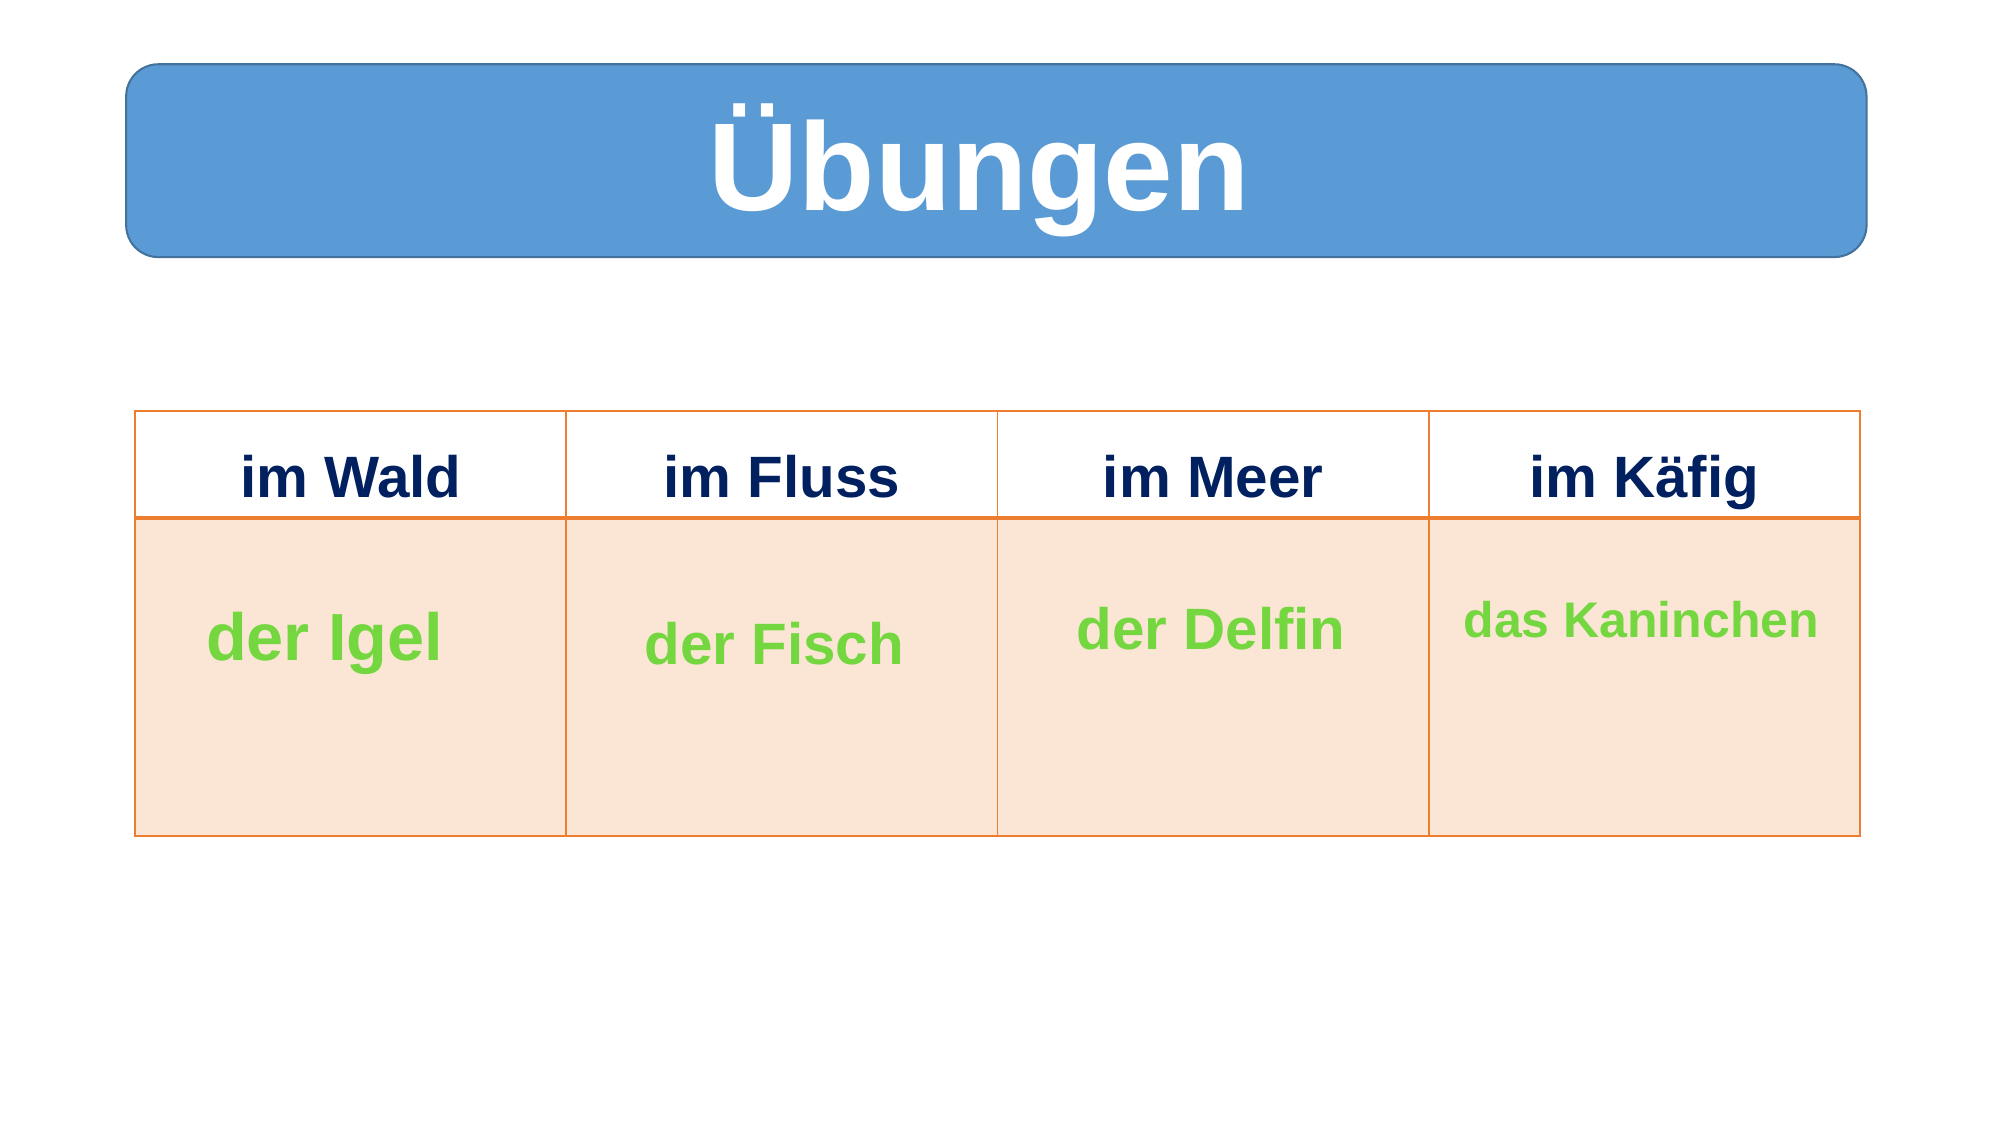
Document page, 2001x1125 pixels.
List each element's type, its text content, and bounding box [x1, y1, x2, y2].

text_box das Kaninchen [1448, 579, 1835, 655]
table_header im Meer [998, 412, 1428, 516]
table_header im Wald [136, 412, 565, 516]
table_cell [1430, 520, 1859, 835]
table_header im Fluss [567, 412, 997, 516]
table_header im Käfig [1430, 412, 1859, 516]
table_cell [567, 520, 997, 835]
table_cell [998, 520, 1428, 835]
table_cell [136, 520, 565, 835]
text_box der Delfin [1059, 583, 1364, 669]
text_box der Igel [190, 586, 459, 682]
text_box Übungen [125, 63, 1868, 259]
text_box der Fisch [628, 598, 921, 684]
